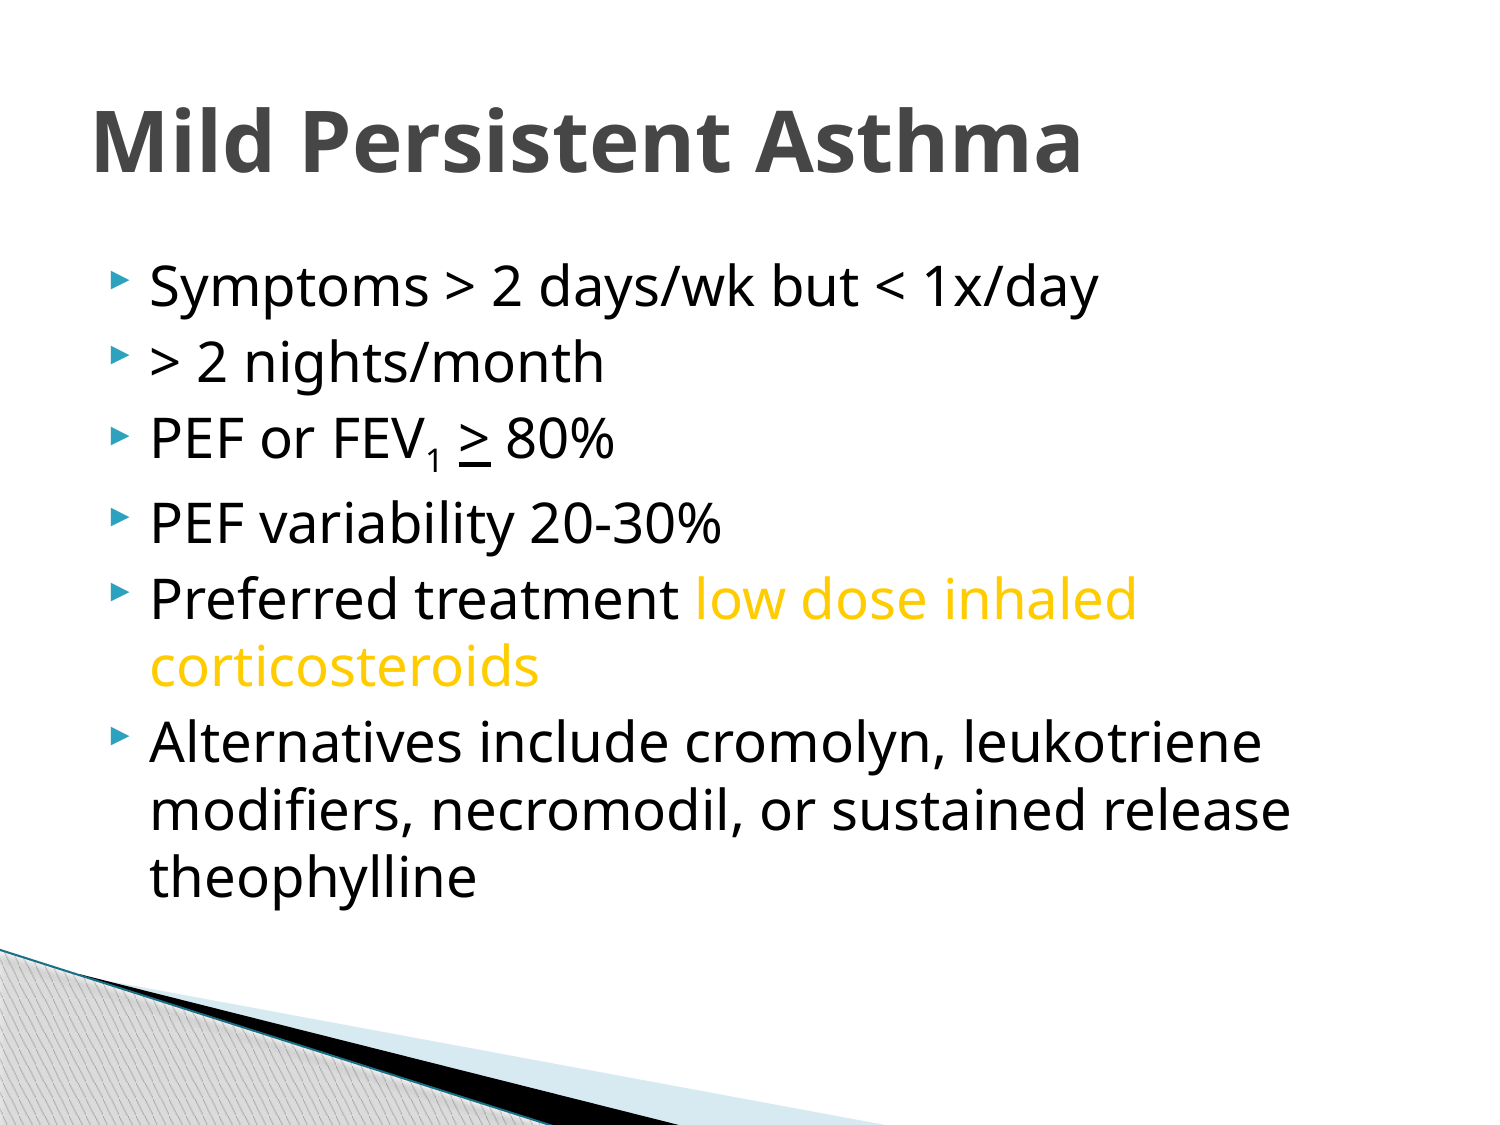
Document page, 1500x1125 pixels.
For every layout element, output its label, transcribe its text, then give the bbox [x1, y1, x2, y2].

list Symptoms > 2 days/wk but < 1x/day > 2 nights/month PEF or FEV1 > 80% PEF variability 20-30% Preferred treatment low dose inhaled corticosteroids Alternatives include cromolyn, leukotriene modifiers, necromodil, or sustained release theophylline [75, 243, 1425, 986]
title Mild Persistent Asthma [75, 45, 1425, 233]
